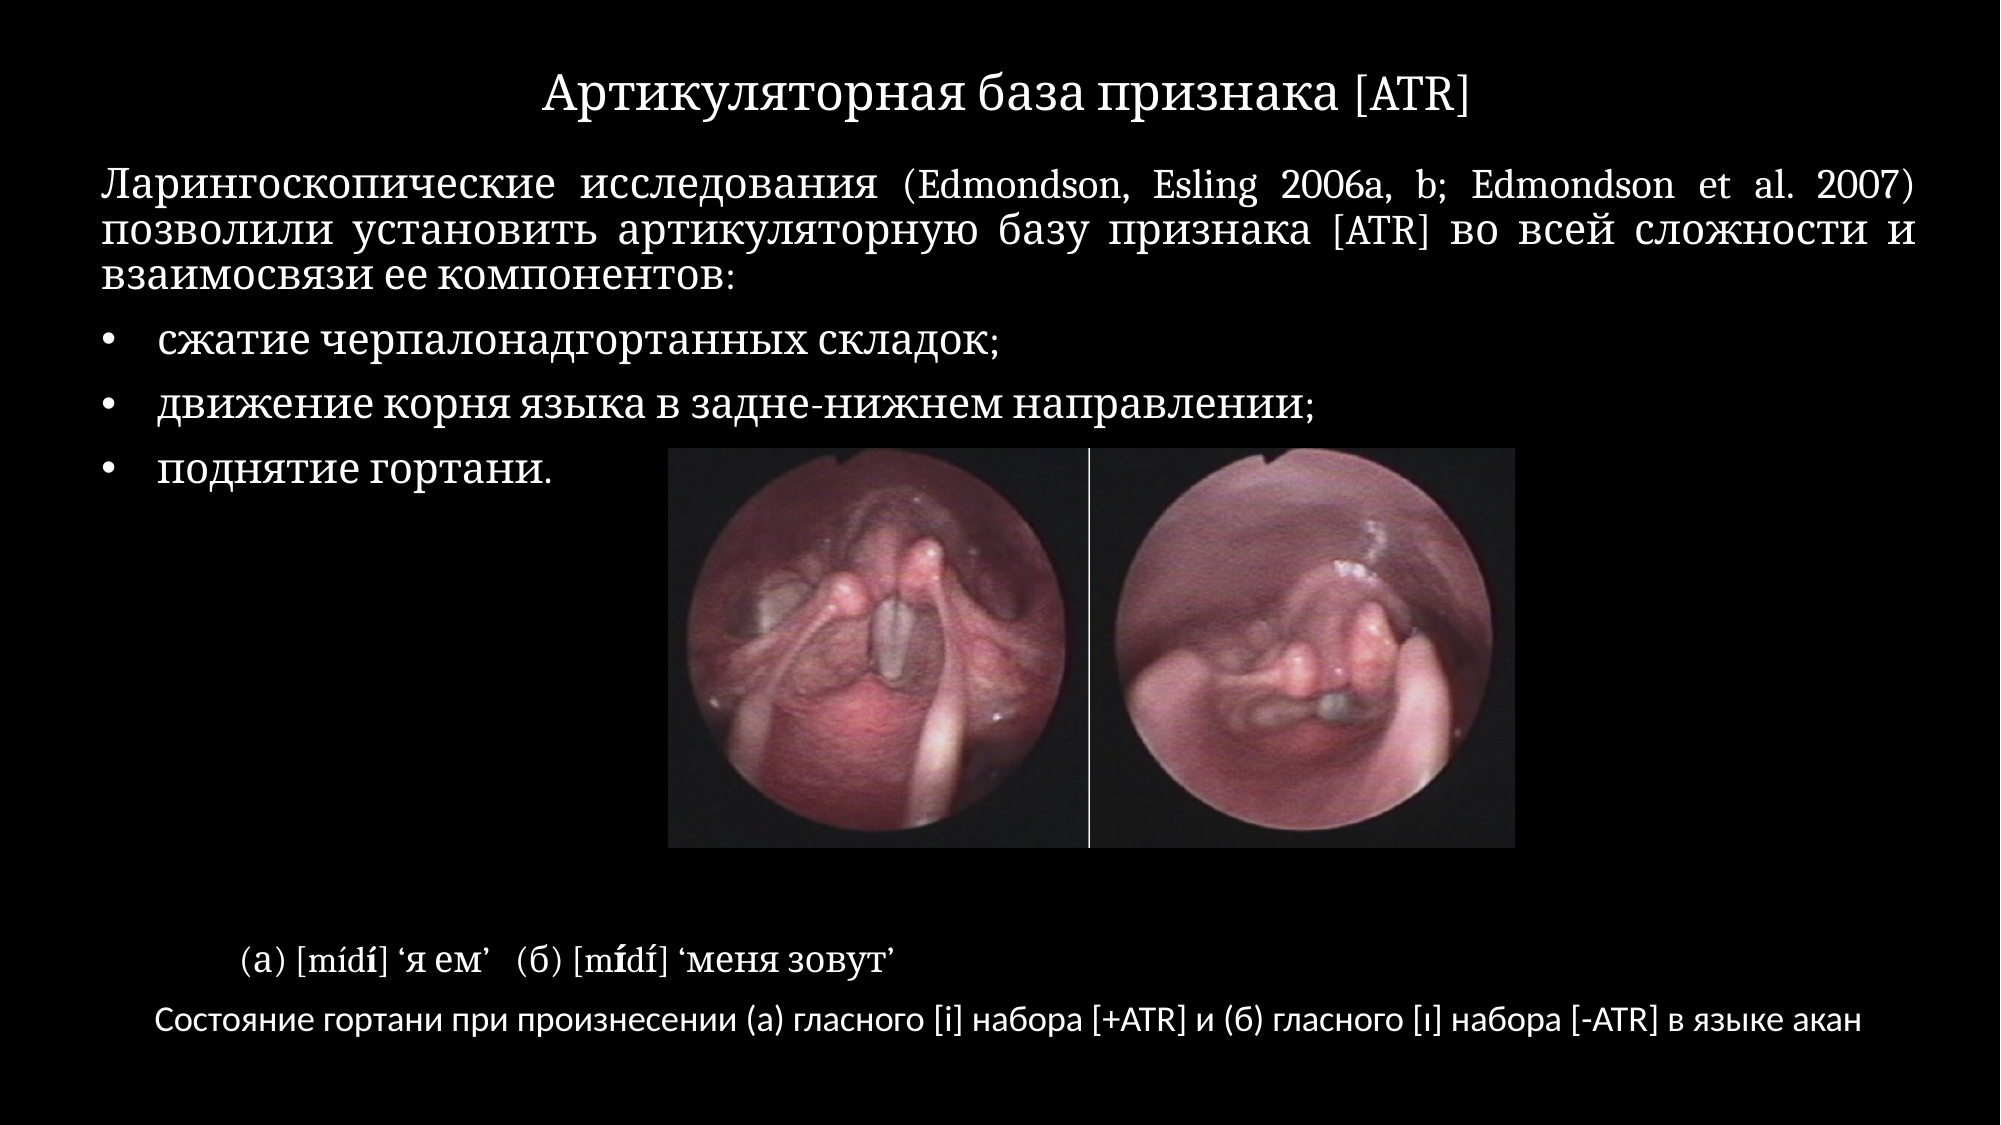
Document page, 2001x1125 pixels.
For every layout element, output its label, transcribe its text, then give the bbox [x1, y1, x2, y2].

title Артикуляторная база признака [ATR] [152, 59, 1863, 129]
list Ларингоскопические исследования (Edmondson, Esling 2006a, b; Edmondson et al. 2007) позволили установить артикуляторную базу признака [ATR] во всей сложности и взаимосвязи ее компонентов: сжатие черпалонадгортанных складок; движение корня языка в задне-нижнем направлении; поднятие гортани. (а) [mídí] ‘я ем’ (б) [mɪ́dɪ́] ‘меня зовут’ Состояние гортани при произнесении (а) гласного [i] набора [+ATR] и (б) гласного [ɪ] набора [-ATR] в языке акан [86, 155, 1931, 1057]
picture [668, 448, 1515, 848]
